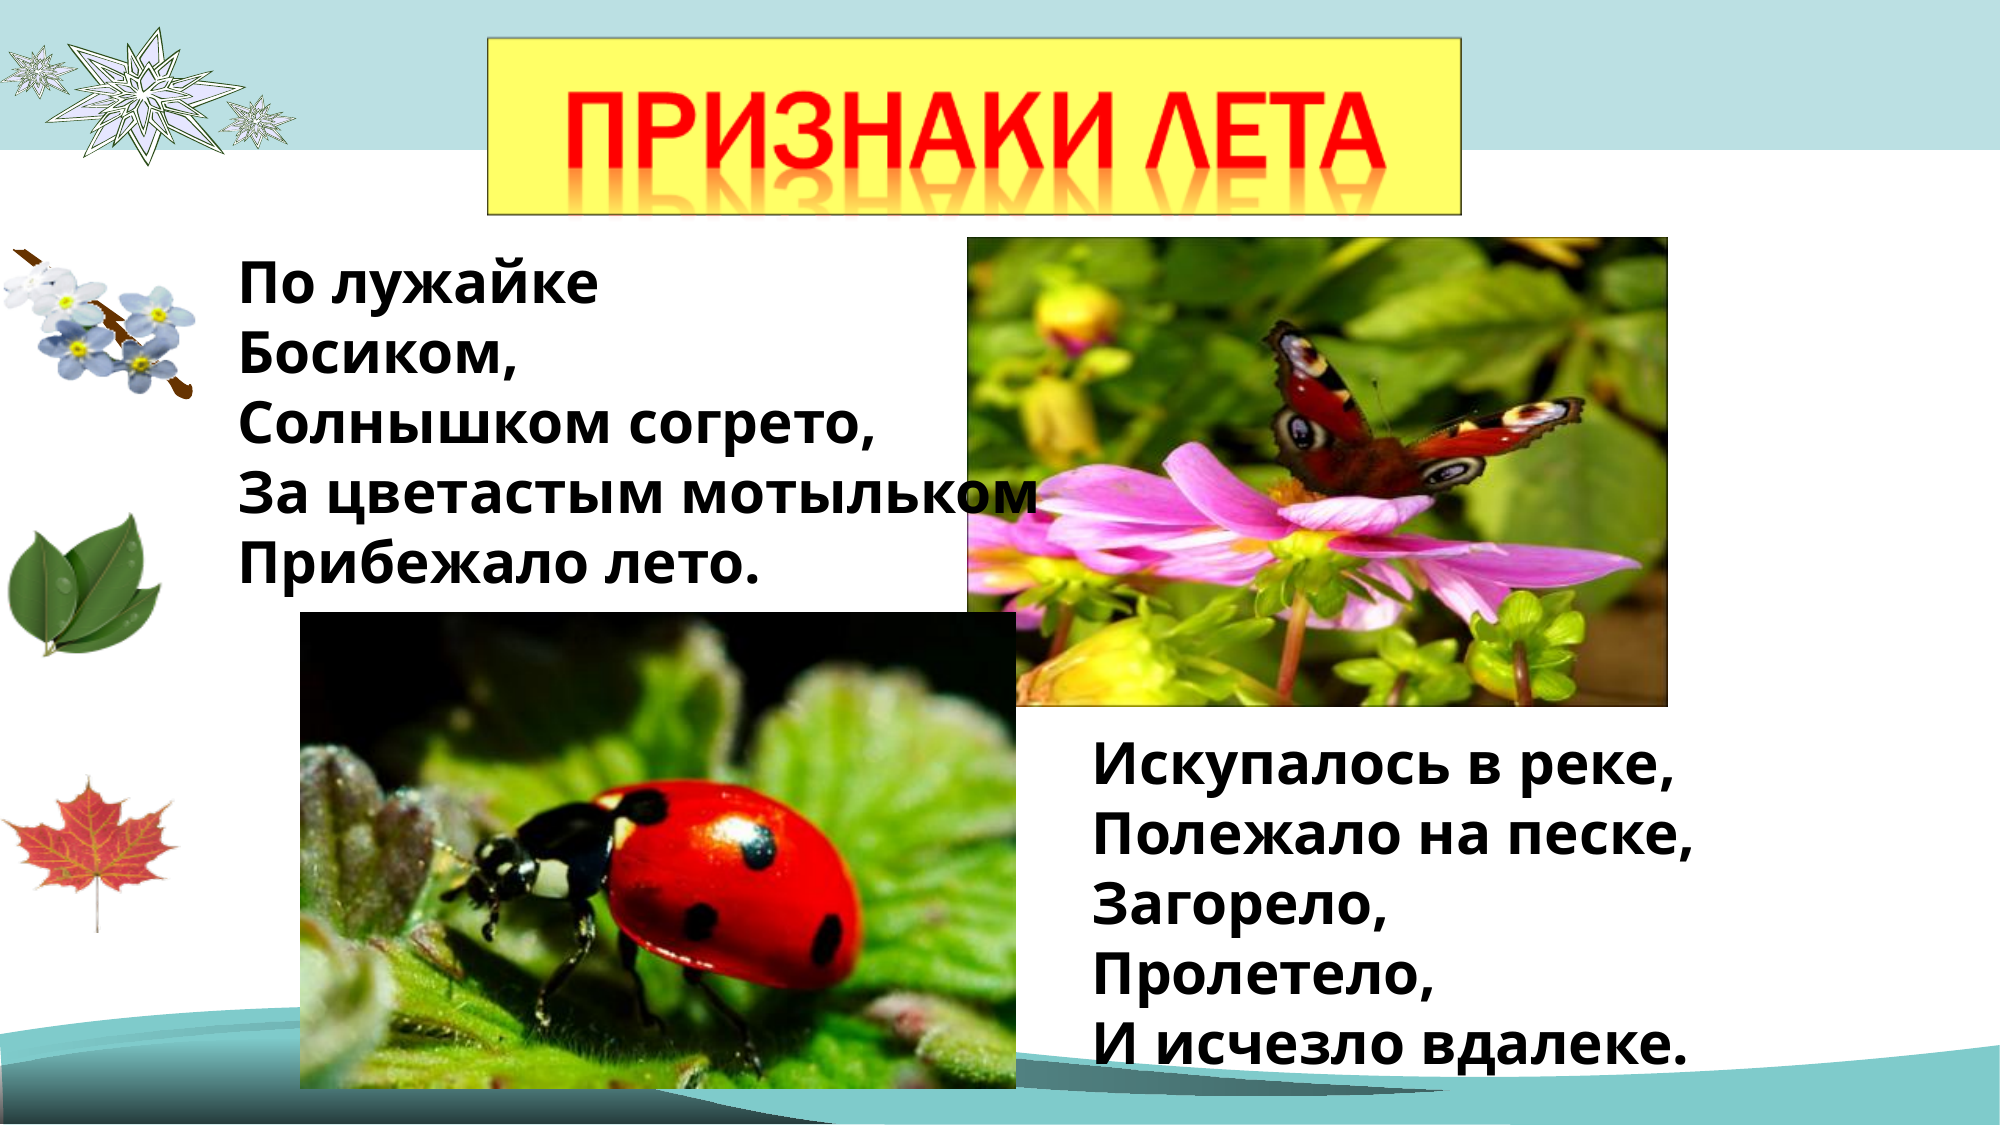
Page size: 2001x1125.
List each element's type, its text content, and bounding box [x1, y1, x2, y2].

picture [0, 260, 200, 396]
text_box Искупалось в реке, Полежало на песке, Загорело, Пролетело, И исчезло вдалеке. [1076, 718, 1720, 1084]
picture [300, 23, 1668, 1089]
text_box По лужайке Босиком, Солнышком согрето, За цветастым мотыльком Прибежало лето. [222, 237, 967, 674]
picture [0, 774, 181, 933]
picture [0, 512, 200, 663]
